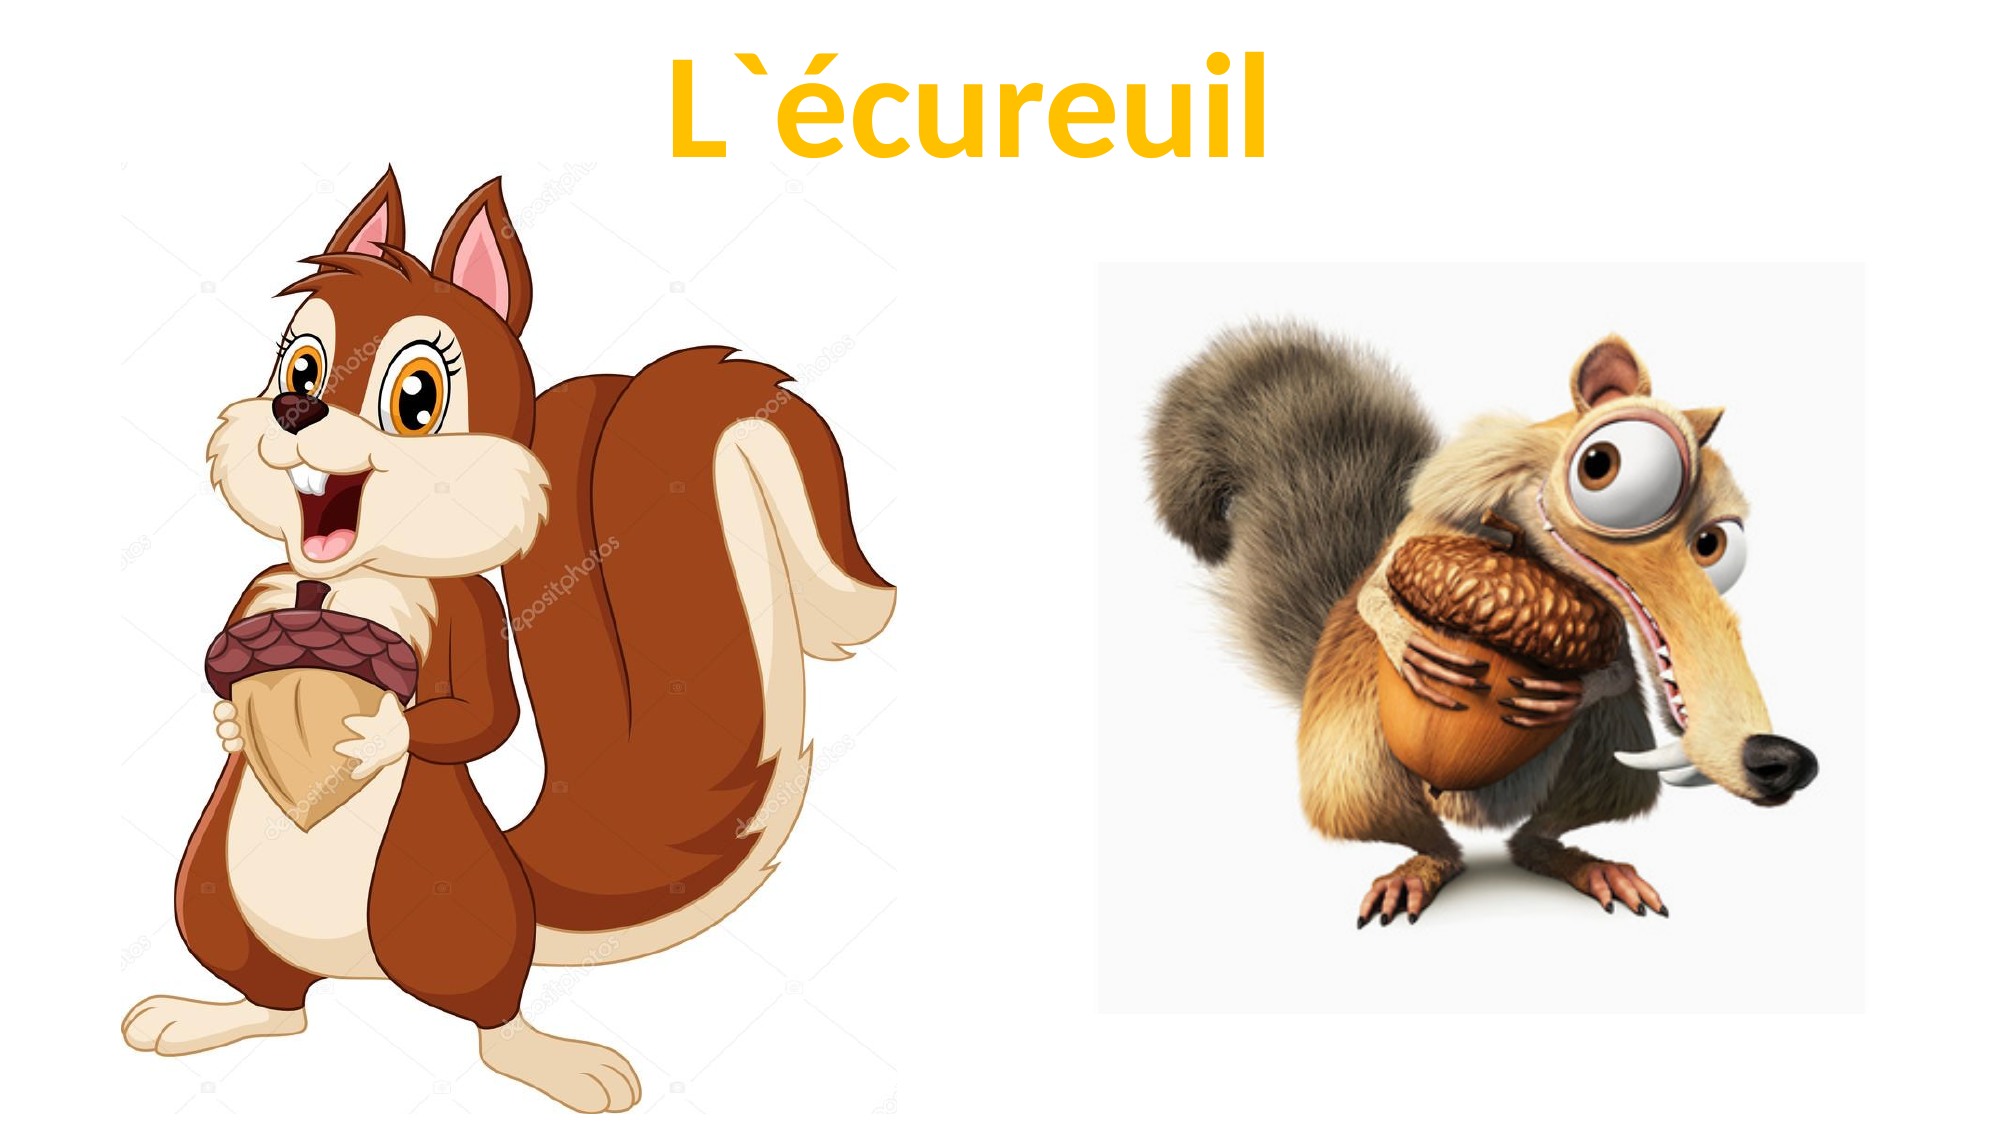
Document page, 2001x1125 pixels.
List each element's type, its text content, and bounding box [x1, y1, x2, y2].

text_box L`écureuil [650, 0, 1289, 195]
picture [982, 262, 1980, 1014]
picture [121, 162, 897, 1114]
